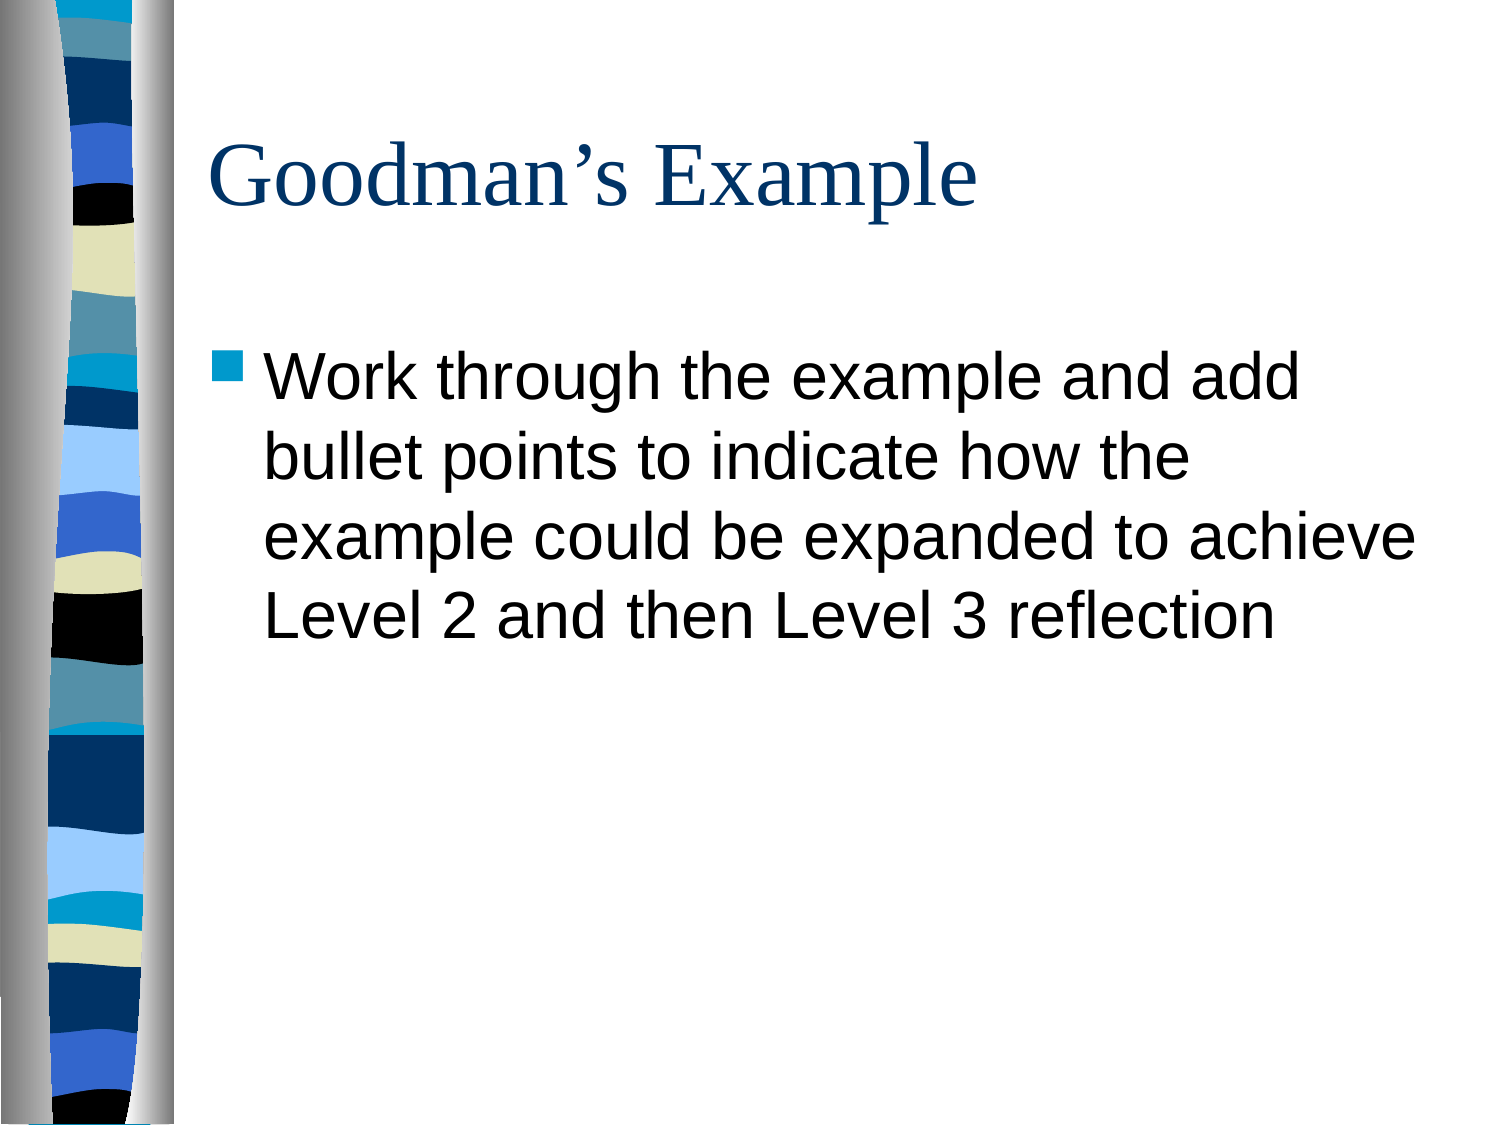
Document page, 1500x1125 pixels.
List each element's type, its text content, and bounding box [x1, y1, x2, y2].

title Goodman’s Example [192, 74, 1468, 263]
list Work through the example and add bullet points to indicate how the example could be expanded to achieve Level 2 and then Level 3 reflection [192, 324, 1468, 1001]
